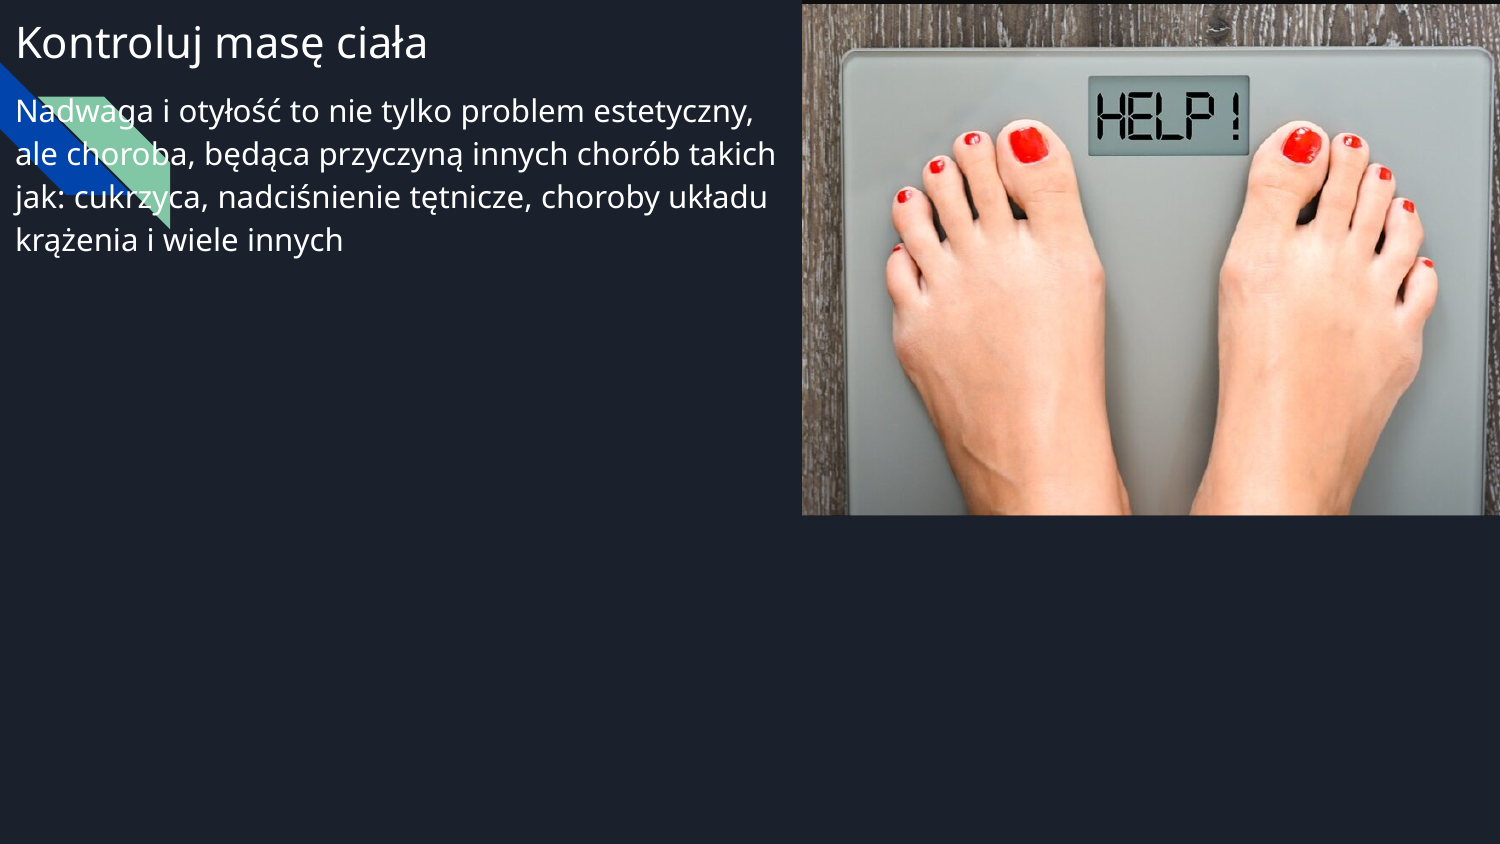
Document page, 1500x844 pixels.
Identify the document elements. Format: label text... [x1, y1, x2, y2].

list Nadwaga i otyłość to nie tylko problem estetyczny, ale choroba, będąca przyczyną innych chorób takich jak: cukrzyca, nadciśnienie tętnicze, choroby układu krążenia i wiele innych [0, 70, 819, 642]
title Kontroluj masę ciała [0, 0, 505, 70]
picture [802, 0, 1500, 516]
